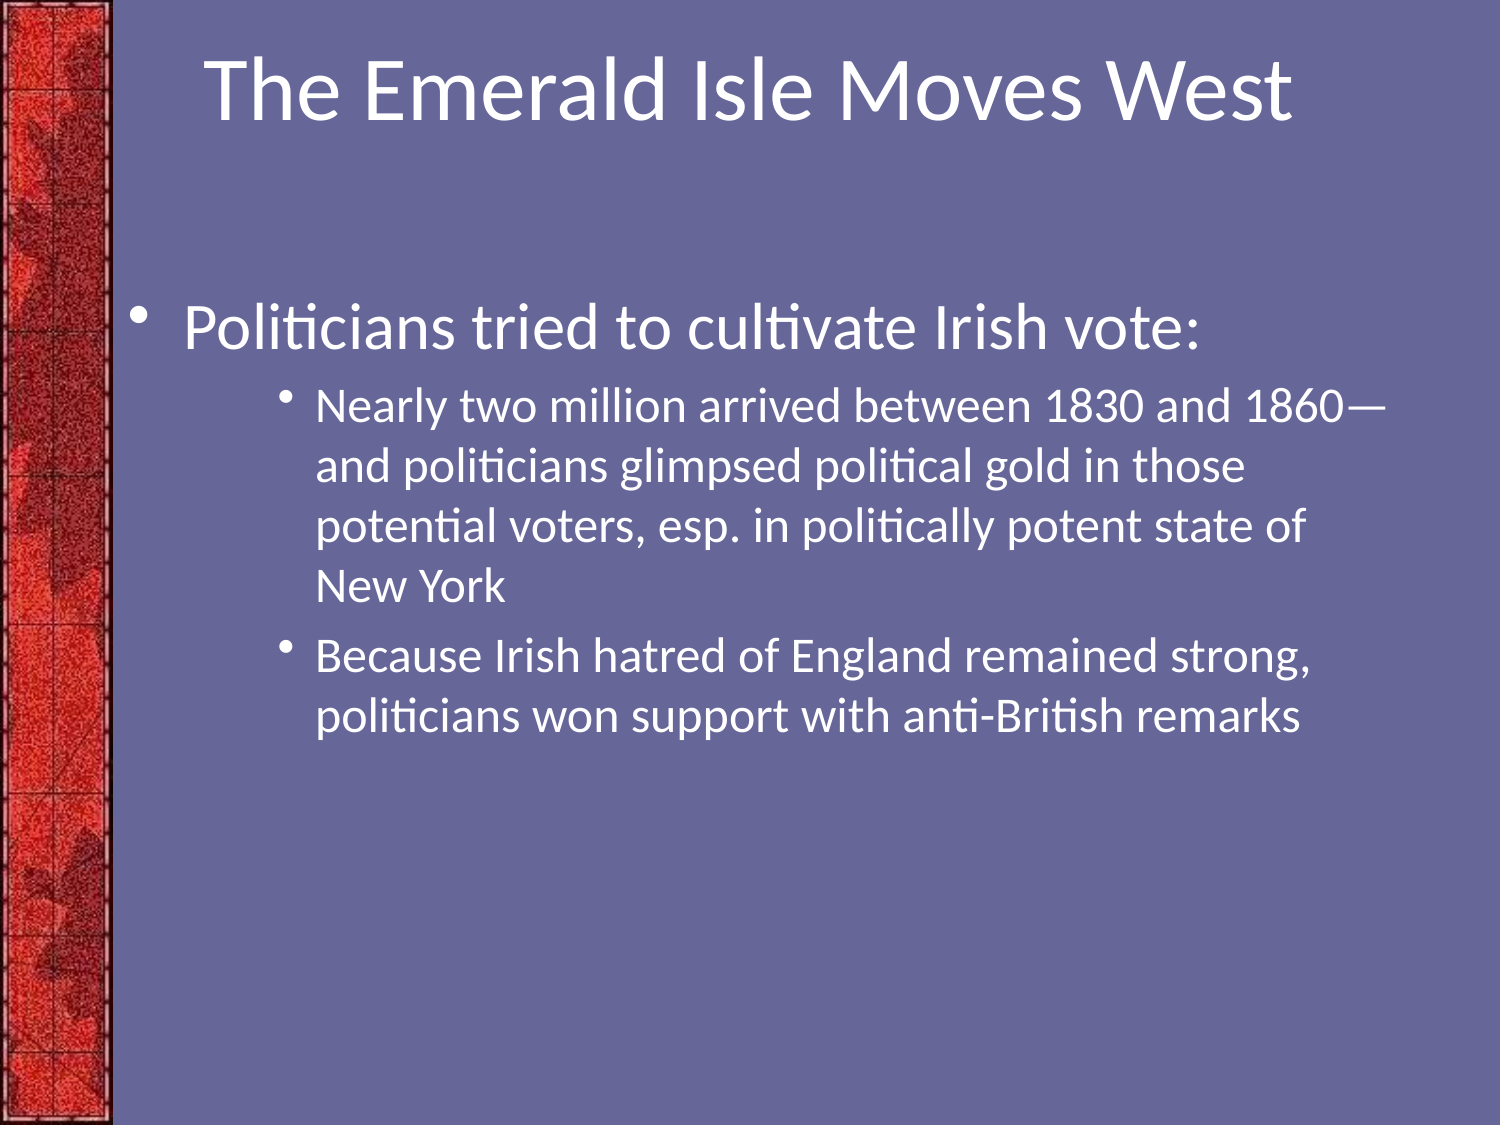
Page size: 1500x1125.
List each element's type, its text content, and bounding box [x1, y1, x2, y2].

title The Emerald Isle Moves West [75, 45, 1425, 233]
list Politicians tried to cultivate Irish vote: Nearly two million arrived between 1830 and 1860—and politicians glimpsed political gold in those potential voters, esp. in politically potent state of New York Because Irish hatred of England remained strong, politicians won support with anti-British remarks [112, 275, 1425, 1005]
picture [0, 0, 113, 1125]
